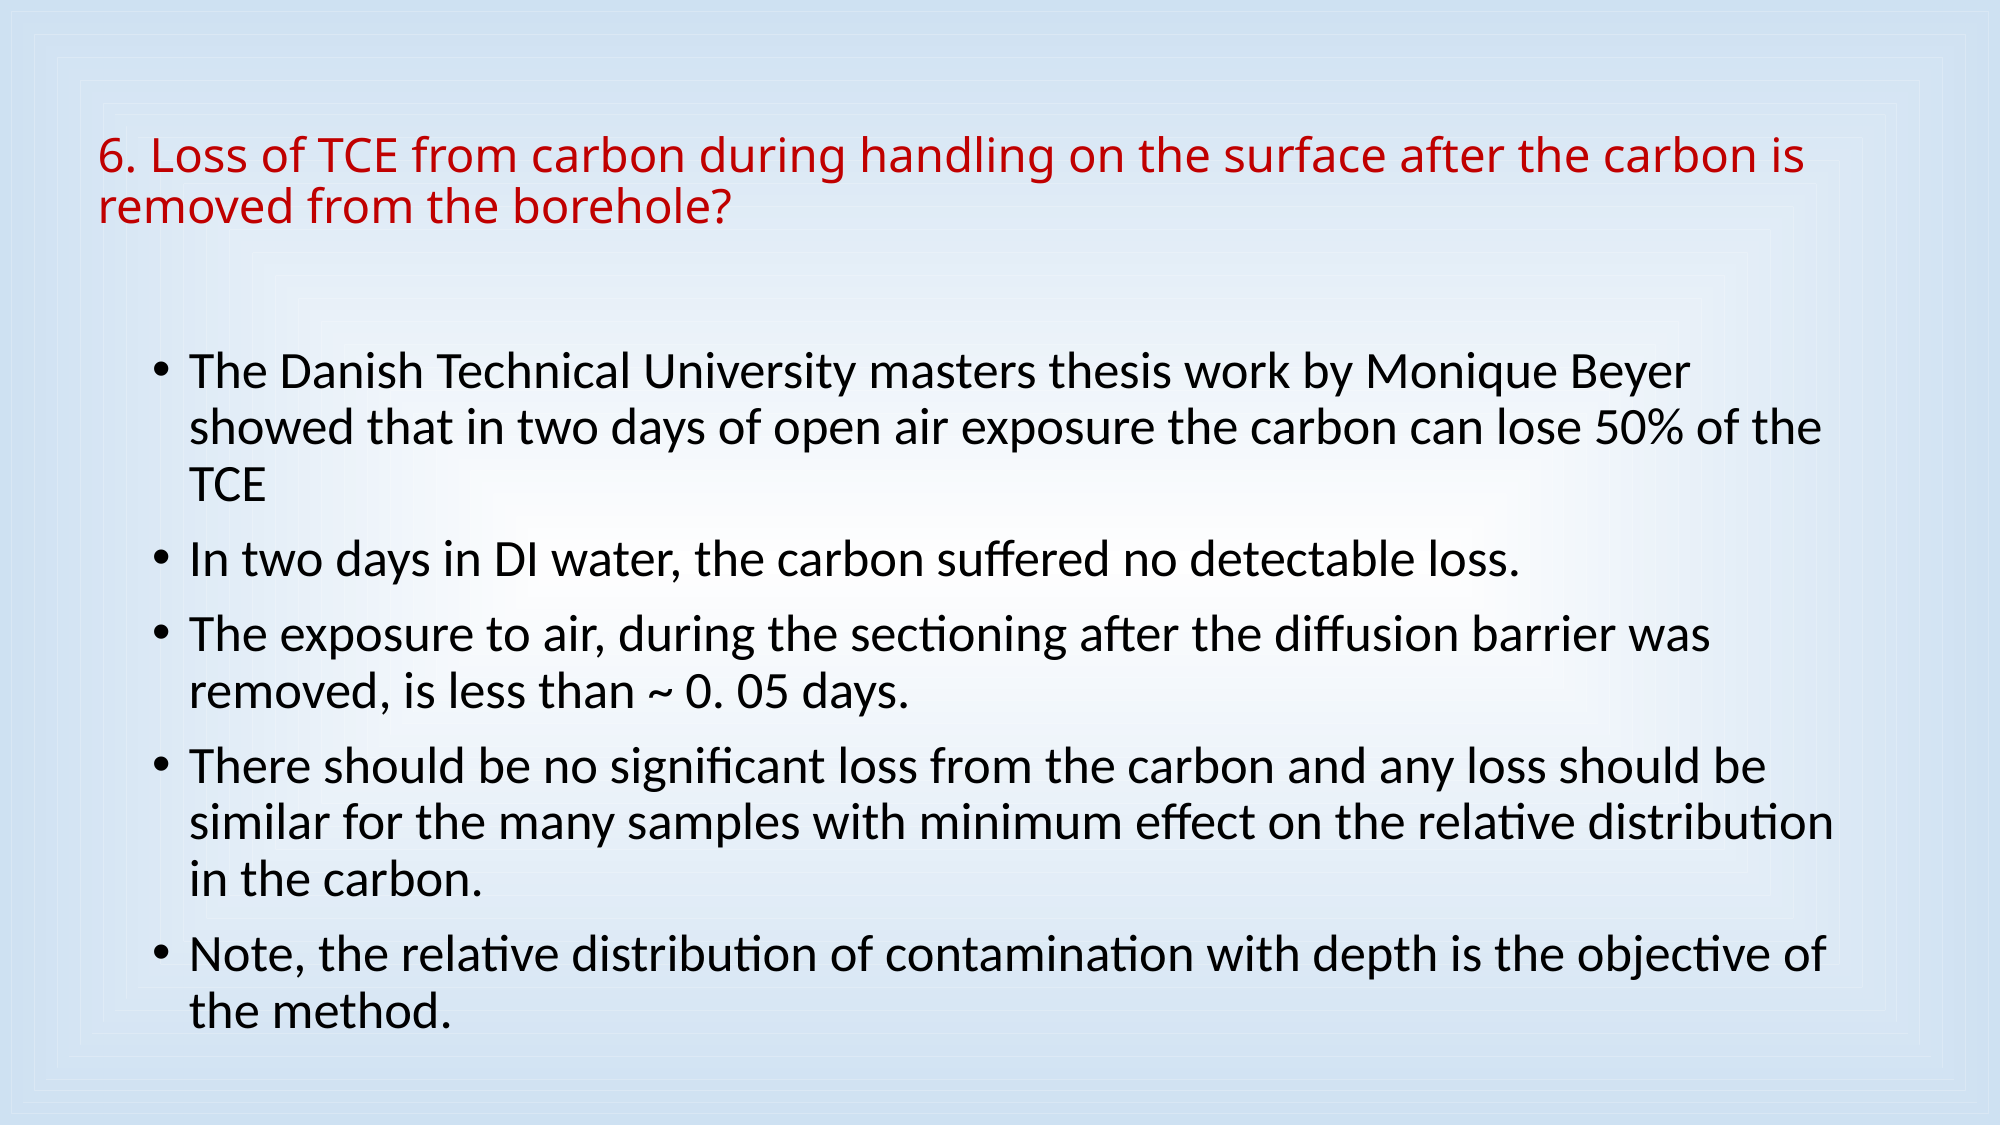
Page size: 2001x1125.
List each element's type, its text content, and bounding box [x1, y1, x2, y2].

title 6. Loss of TCE from carbon during handling on the surface after the carbon is removed from the borehole? [82, 123, 1916, 301]
list The Danish Technical University masters thesis work by Monique Beyer showed that in two days of open air exposure the carbon can lose 50% of the TCE In two days in DI water, the carbon suffered no detectable loss. The exposure to air, during the sectioning after the diffusion barrier was removed, is less than ~ 0. 05 days. There should be no significant loss from the carbon and any loss should be similar for the many samples with minimum effect on the relative distribution in the carbon. Note, the relative distribution of contamination with depth is the objective of the method. [137, 335, 1863, 1050]
